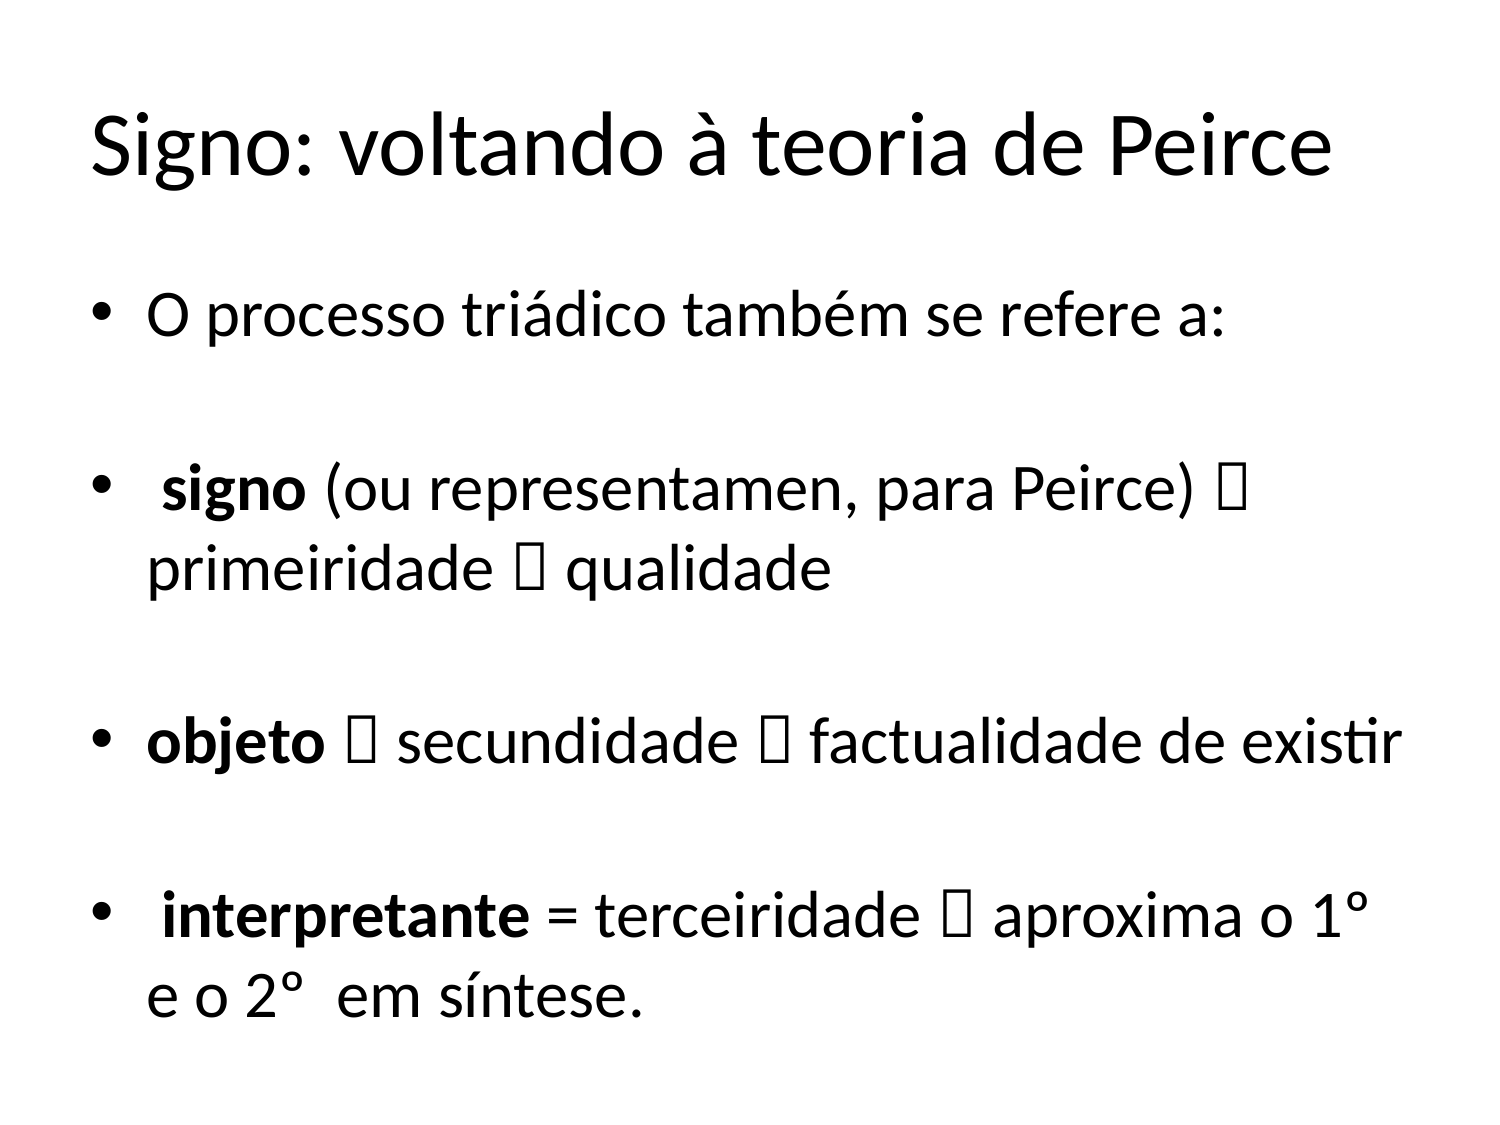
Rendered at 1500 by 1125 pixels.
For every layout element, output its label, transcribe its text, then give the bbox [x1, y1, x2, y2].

title Signo: voltando à teoria de Peirce [75, 45, 1425, 233]
list O processo triádico também se refere a: signo (ou representamen, para Peirce)  primeiridade  qualidade objeto  secundidade  factualidade de existir interpretante = terceiridade  aproxima o 1º e o 2º em síntese. [75, 262, 1425, 1059]
